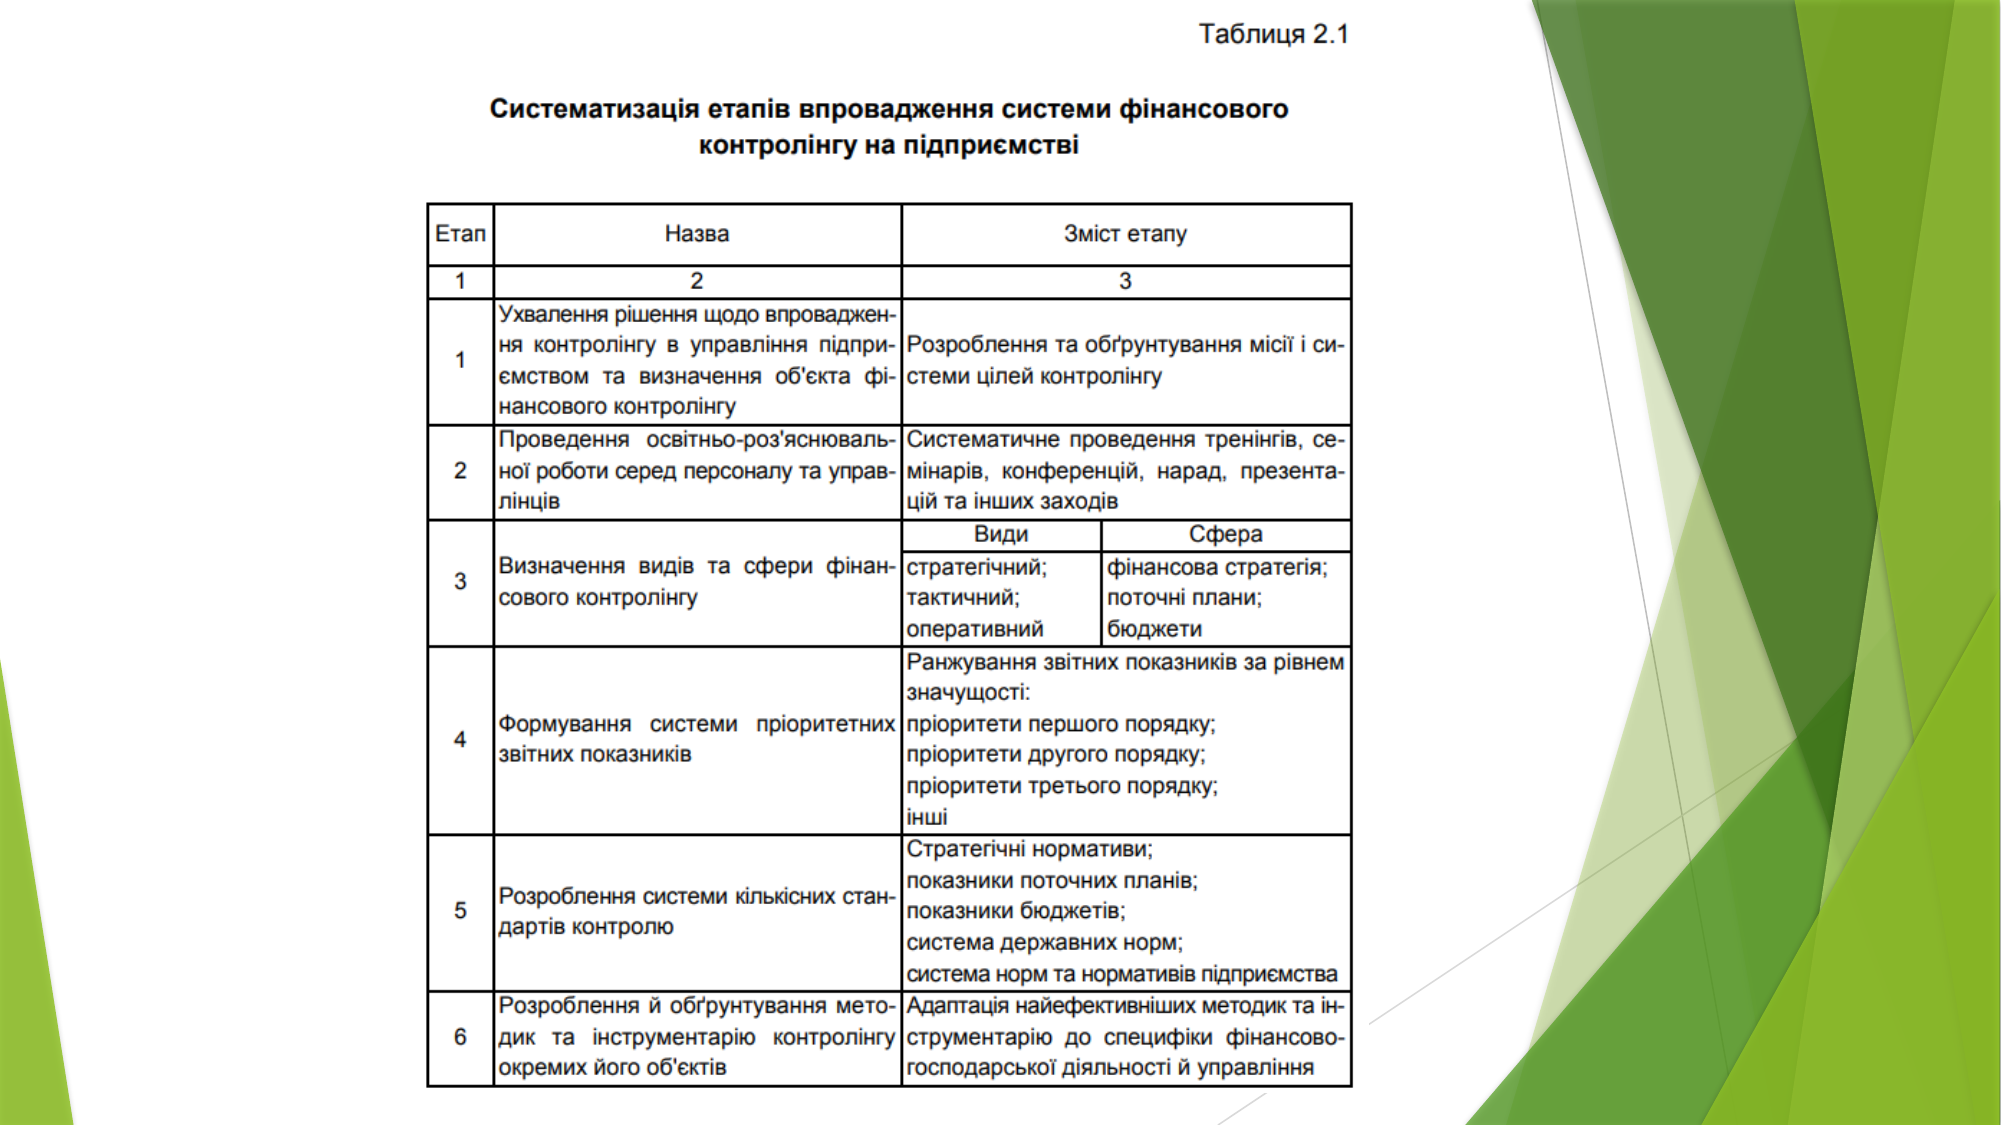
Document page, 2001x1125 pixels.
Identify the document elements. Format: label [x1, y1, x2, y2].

picture [413, 17, 1370, 1094]
